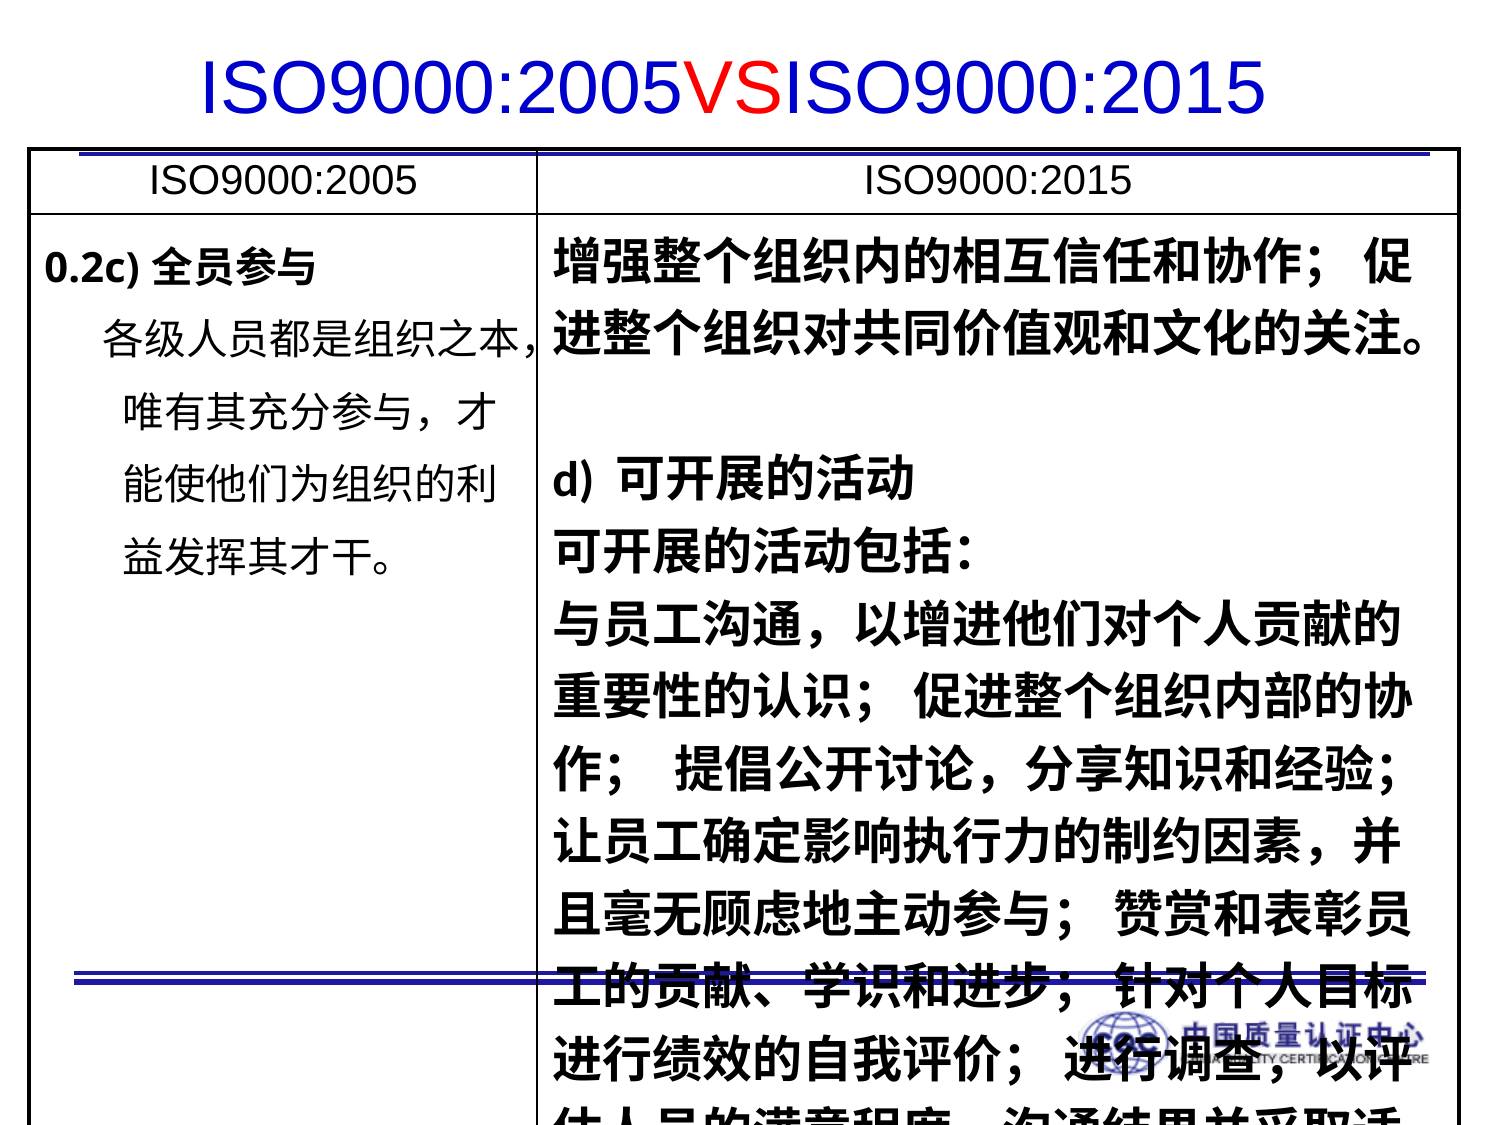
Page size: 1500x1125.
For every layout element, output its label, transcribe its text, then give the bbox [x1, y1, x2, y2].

table_header ISO9000:2015 [538, 151, 1457, 213]
table_cell 增强整个组织内的相互信任和协作； 促进整个组织对共同价值观和文化的关注。 d) 可开展的活动 可开展的活动包括： 与员工沟通，以增进他们对个人贡献的重要性的认识； 促进整个组织内部的协作； 提倡公开讨论，分享知识和经验； 让员工确定影响执行力的制约因素，并且毫无顾虑地主动参与； 赞赏和表彰员工的贡献、学识和进步； 针对个人目标进行绩效的自我评价； 进行调查，以评估人员的满意程度，沟通结果并采取适当的措施； [538, 215, 1457, 1125]
title ISO9000:2005VSISO9000:2015 [58, 34, 1409, 140]
table_header ISO9000:2005 [31, 151, 536, 213]
table_cell 0.2c)全员参与 各级人员都是组织之本，唯有其充分参与，才能使他们为组织的利益发挥其才干。 [31, 215, 536, 1125]
